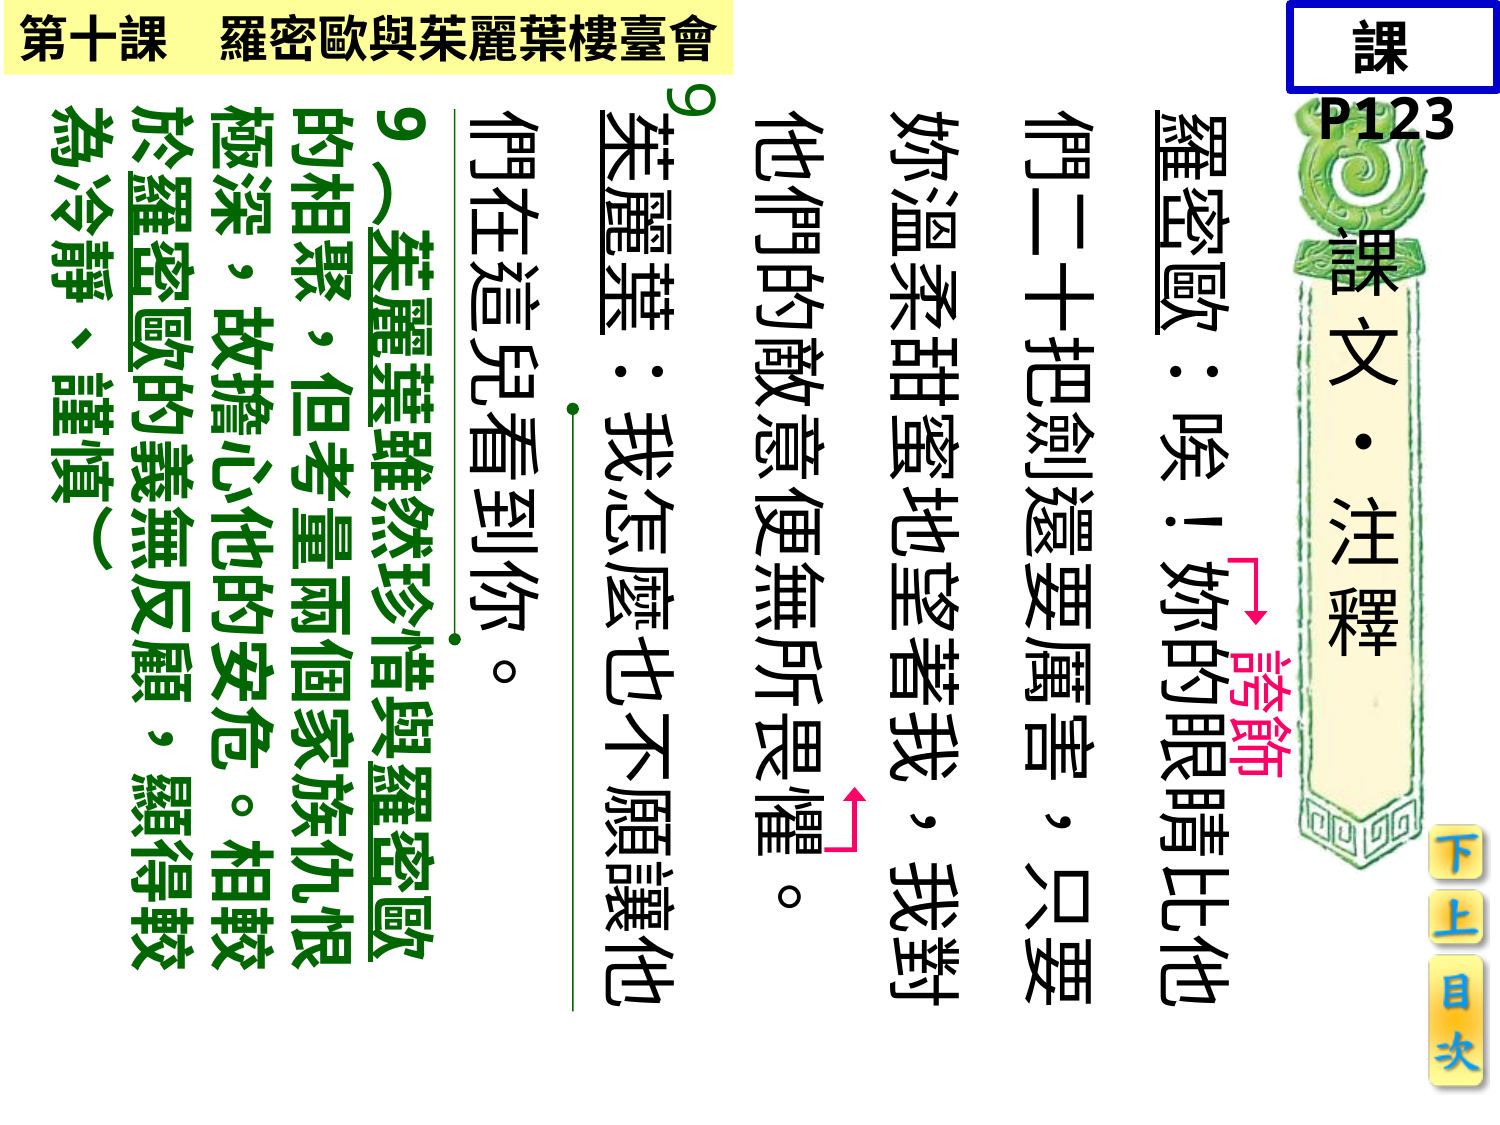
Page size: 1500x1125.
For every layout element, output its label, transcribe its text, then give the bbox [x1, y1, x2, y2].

text_box 9 [627, 66, 727, 138]
text_box 羅密歐：唉！妳的眼睛比他們二十把劍還要厲害，只要妳溫柔甜蜜地望著我，我對他們的敵意便無所畏懼。 茱麗葉：我怎麼也不願讓他們在這兒看到你。 [452, 94, 1294, 1035]
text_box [824, 786, 855, 852]
text_box [448, 109, 461, 646]
text_box [566, 402, 579, 1012]
picture [1294, 159, 1491, 1095]
text_box 誇飾 [1198, 633, 1310, 784]
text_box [1227, 559, 1259, 626]
title 課文‧注釋 [1303, 208, 1425, 870]
text_box 課P123 [1269, 4, 1500, 159]
text_box 9︵茱麗葉雖然珍惜與羅密歐的相聚，但考量兩個家族仇恨極深，故擔心他的安危。相較於羅密歐的義無反顧，顯得較為冷靜、謹慎︶ [17, 89, 452, 1035]
